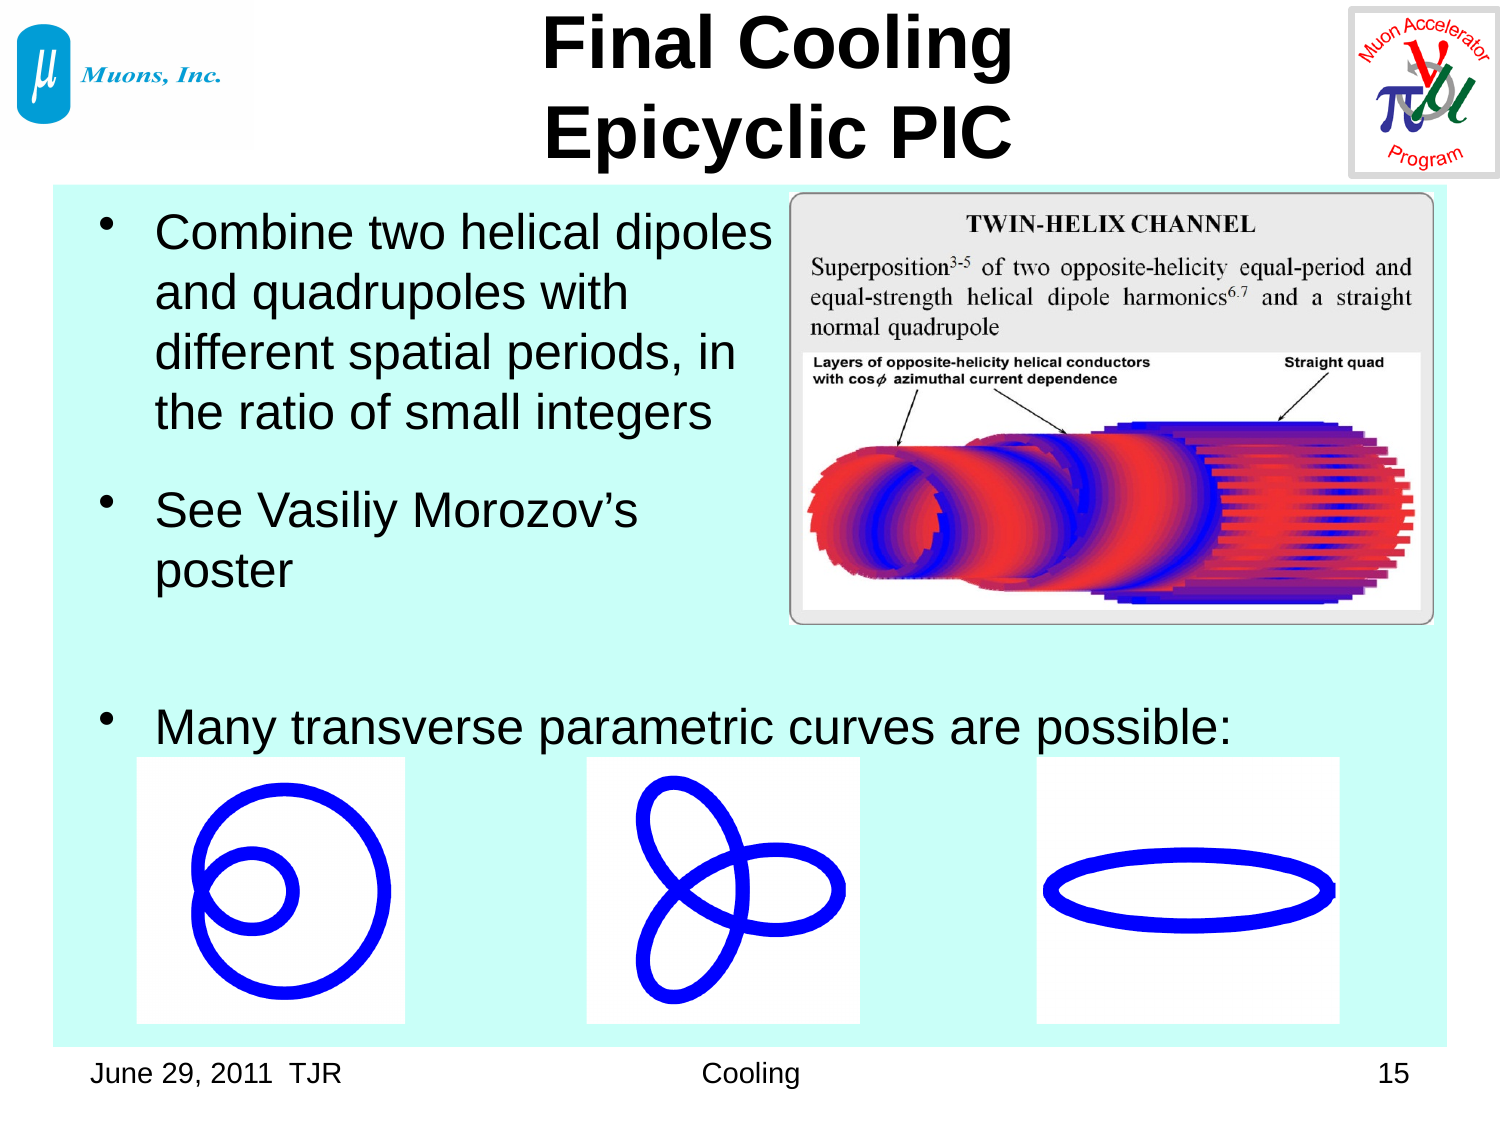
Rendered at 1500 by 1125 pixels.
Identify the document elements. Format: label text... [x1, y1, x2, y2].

picture [789, 192, 1434, 626]
list Combine two helical dipoles and quadrupoles with different spatial periods, in the ratio of small integers See Vasiliy Morozov’s poster Many transverse parametric curves are possible: [83, 192, 1434, 769]
picture [0, 0, 254, 150]
title Final Cooling Epicyclic PIC [228, 18, 1330, 150]
picture [1355, 13, 1495, 172]
slide_number 15 [1074, 1046, 1426, 1103]
footer Cooling [513, 1046, 989, 1102]
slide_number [74, 1046, 426, 1103]
picture [136, 757, 406, 1024]
picture [586, 757, 861, 1024]
picture [1036, 757, 1340, 1024]
